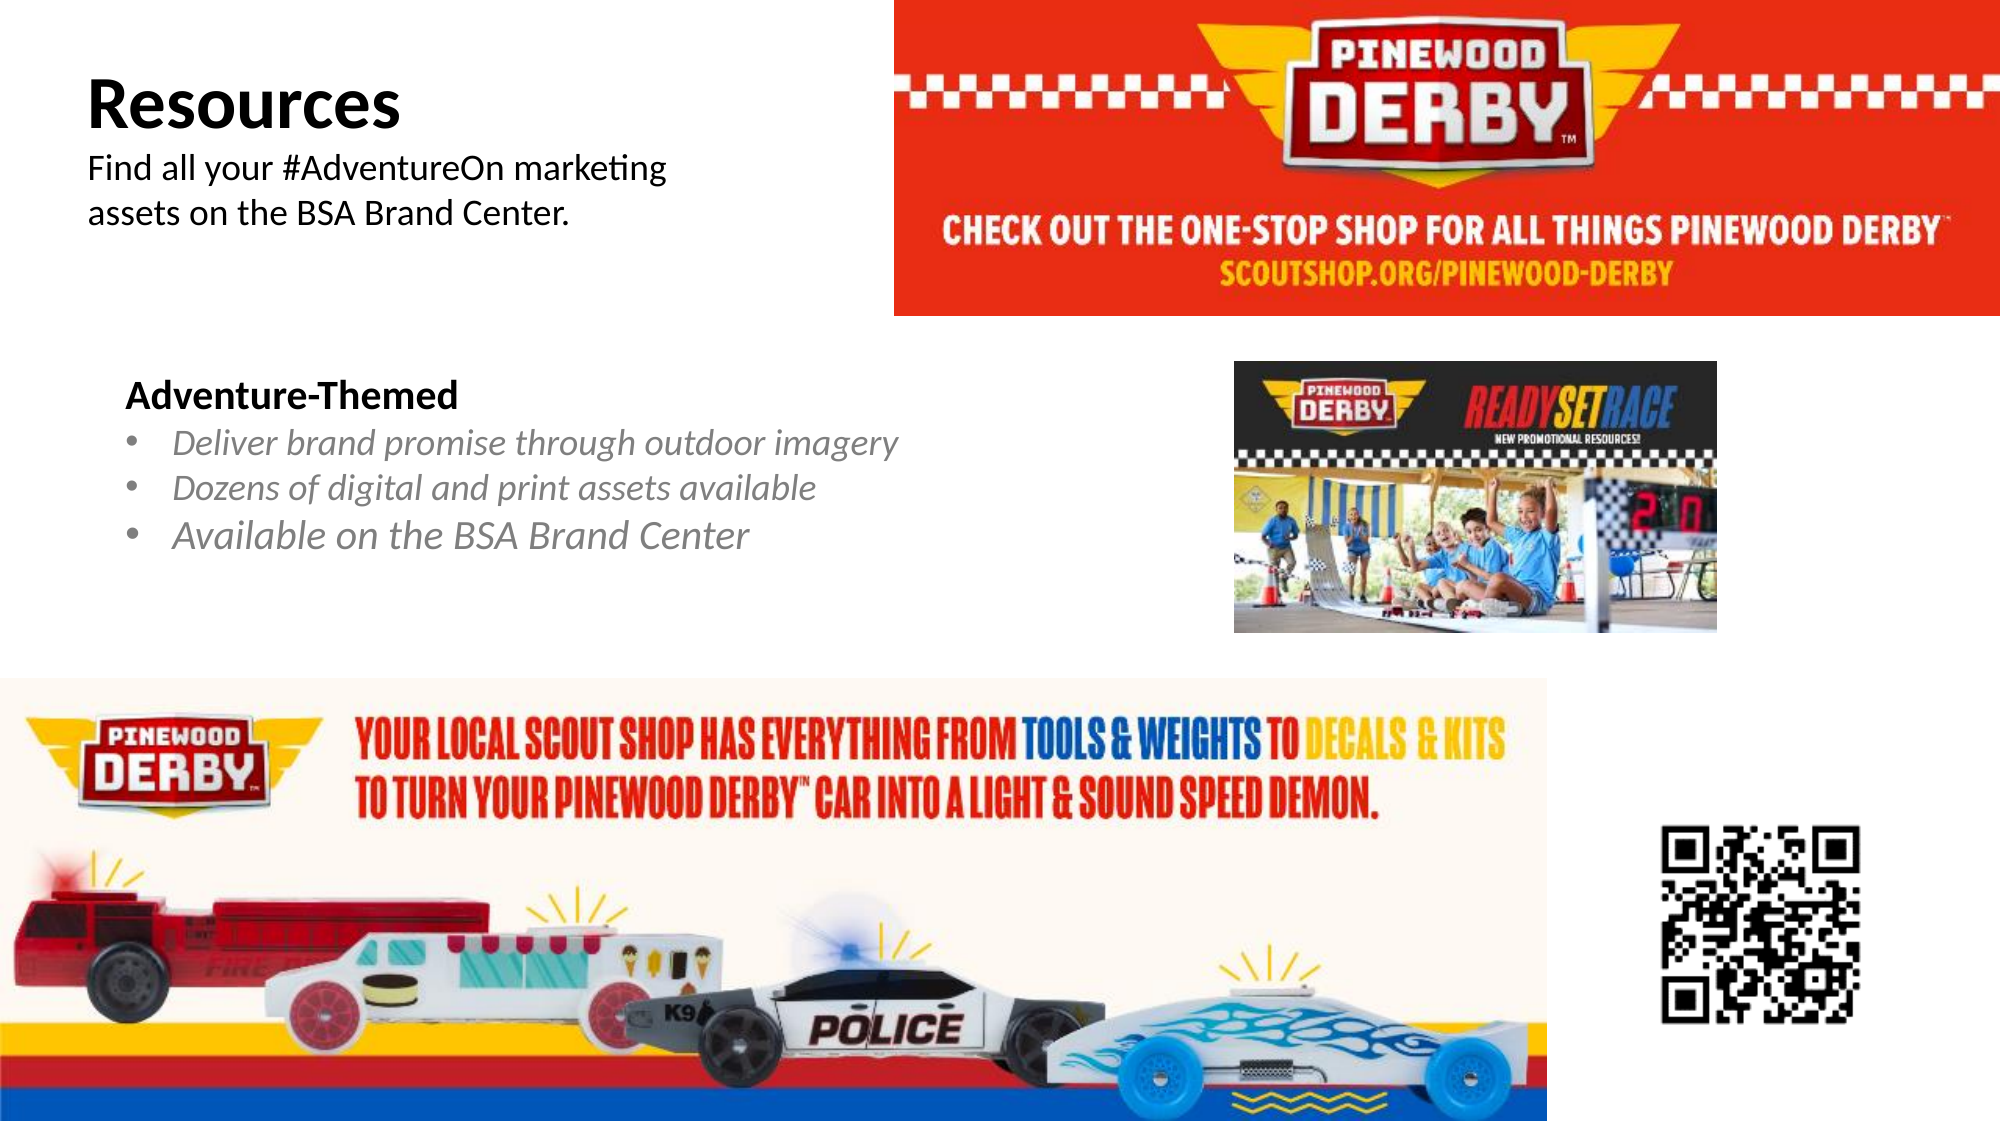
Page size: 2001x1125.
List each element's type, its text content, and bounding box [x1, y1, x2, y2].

picture [894, 0, 2000, 317]
text_box Adventure-Themed Deliver brand promise through outdoor imagery Dozens of digital and print assets available Available on the BSA Brand Center [110, 360, 963, 661]
picture [1234, 361, 1718, 634]
picture [0, 678, 1547, 1121]
picture [1633, 796, 1889, 1053]
text_box Resources Find all your #AdventureOn marketing assets on the BSA Brand Center. [72, 45, 753, 241]
